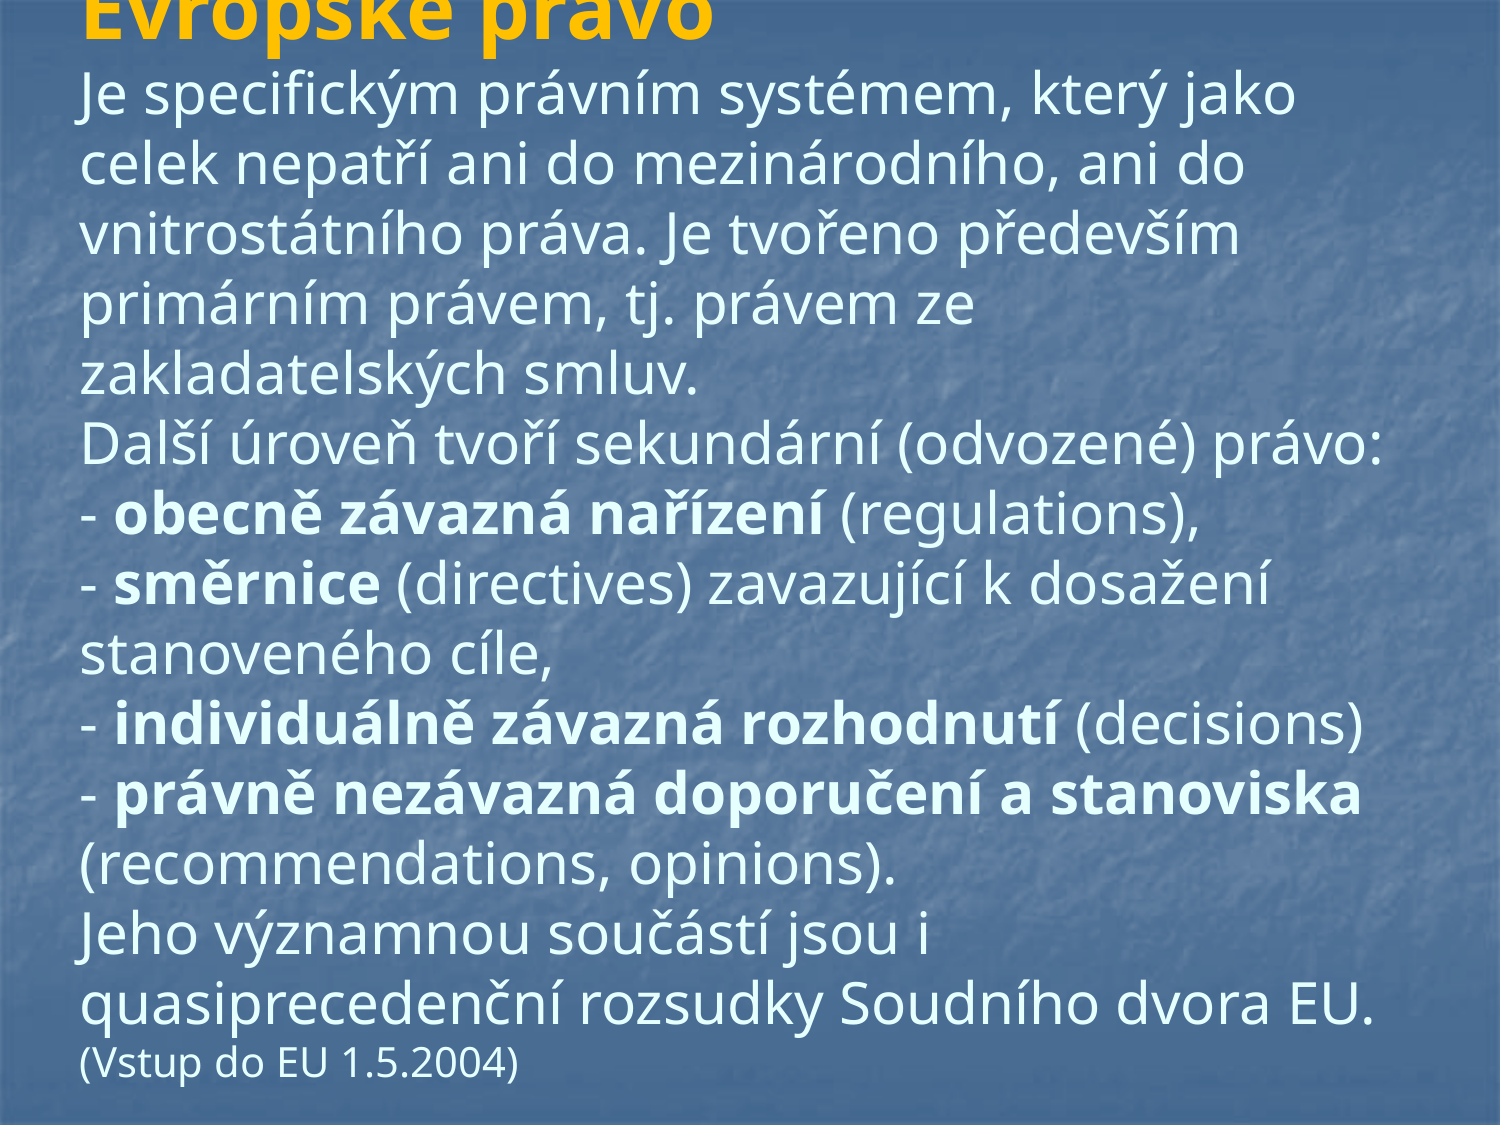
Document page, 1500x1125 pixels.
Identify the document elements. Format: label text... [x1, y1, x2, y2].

title Evropské právo Je specifickým právním systémem, který jako celek nepatří ani do mezinárodního, ani do vnitrostátního práva. Je tvořeno především primárním právem, tj. právem ze zakladatelských smluv. Další úroveň tvoří sekundární (odvozené) právo: - obecně závazná nařízení (regulations), - směrnice (directives) zavazující k dosažení stanoveného cíle, - individuálně závazná rozhodnutí (decisions) - právně nezávazná doporučení a stanoviska (recommendations, opinions). Jeho významnou součástí jsou i quasiprecedenční rozsudky Soudního dvora EU. (Vstup do EU 1.5.2004) [64, 408, 1425, 634]
